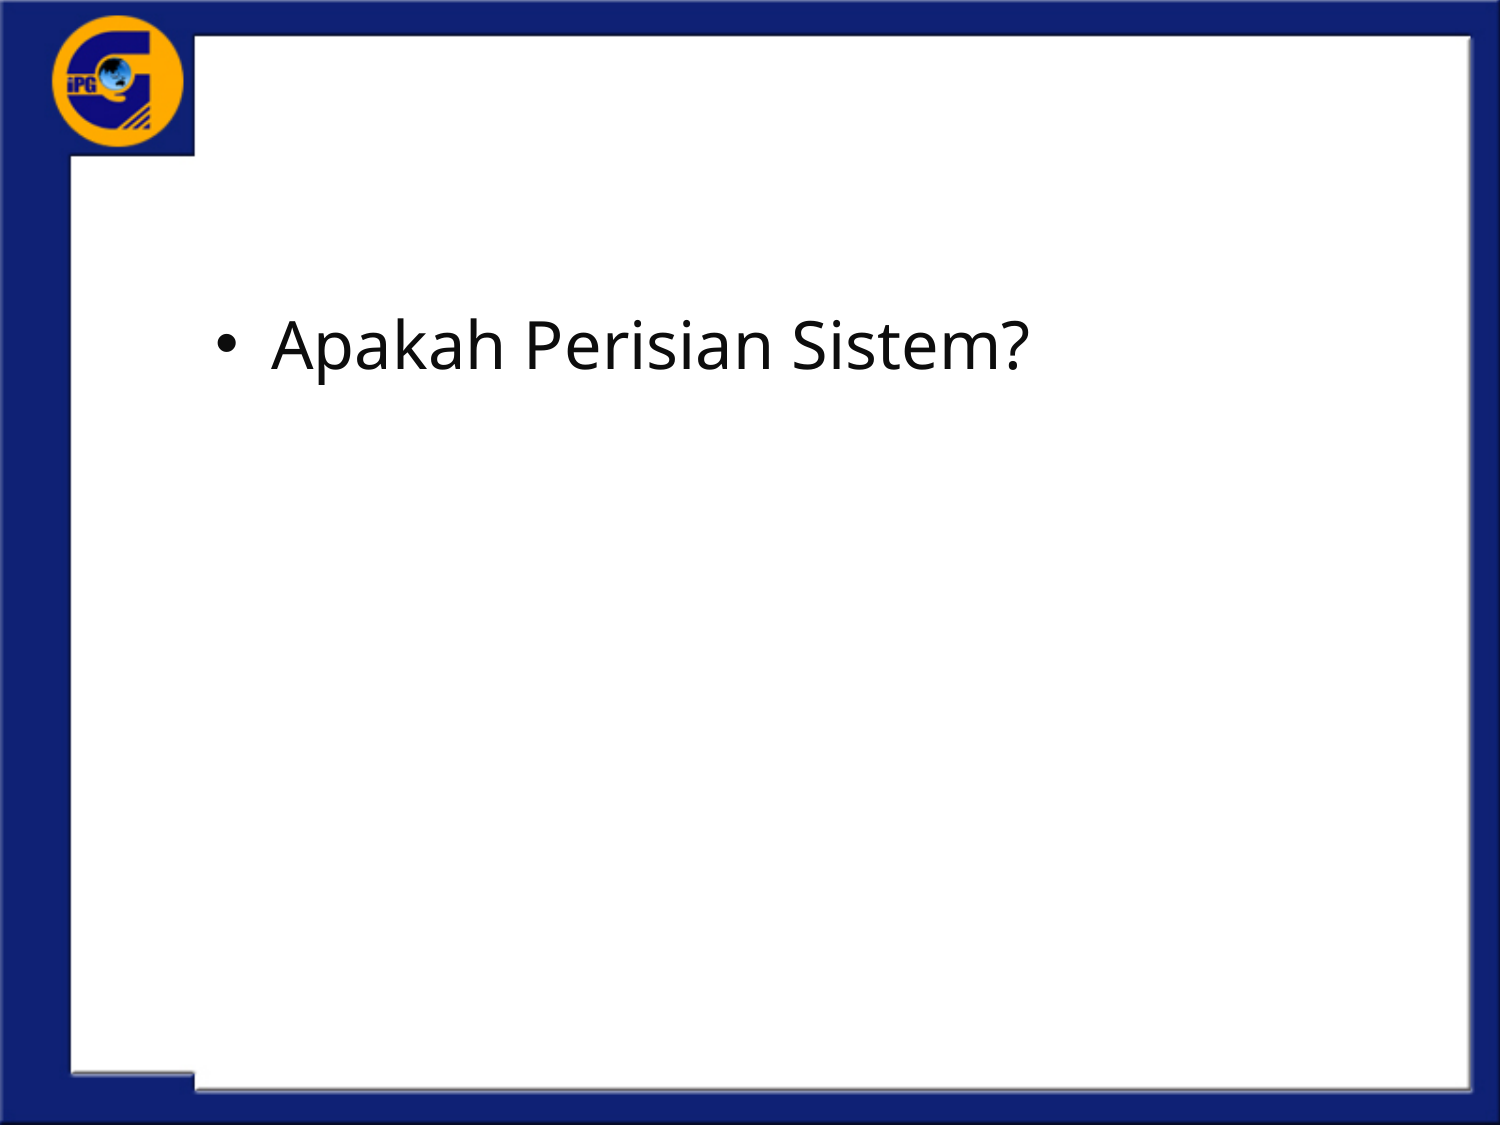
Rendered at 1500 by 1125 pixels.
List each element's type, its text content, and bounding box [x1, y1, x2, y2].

picture [0, 0, 1500, 1125]
list Apakah Perisian Sistem? [199, 294, 1376, 1019]
